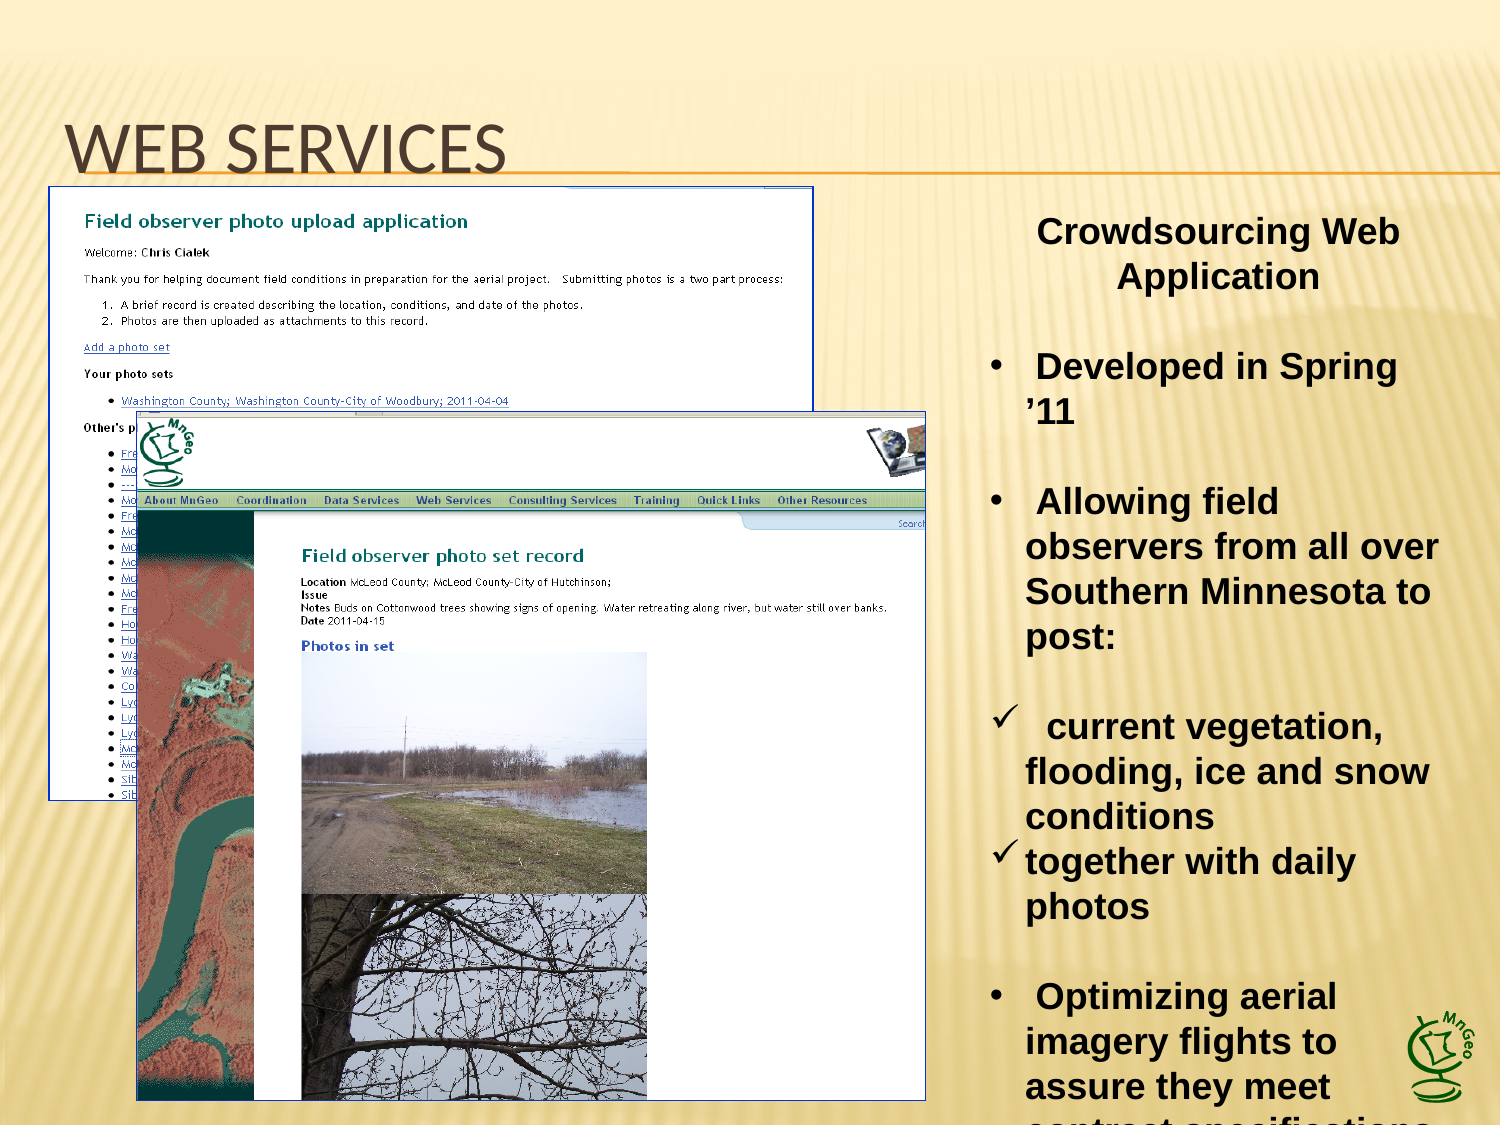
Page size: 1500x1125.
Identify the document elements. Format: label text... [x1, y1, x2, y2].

title Web services [50, 75, 1475, 213]
text_box Crowdsourcing Web Application Developed in Spring ’11 Allowing field observers from all over Southern Minnesota to post: current vegetation, flooding, ice and snow conditions together with daily photos Optimizing aerial imagery flights to assure they meet contract specifications. [975, 199, 1463, 1125]
picture [49, 187, 926, 1101]
